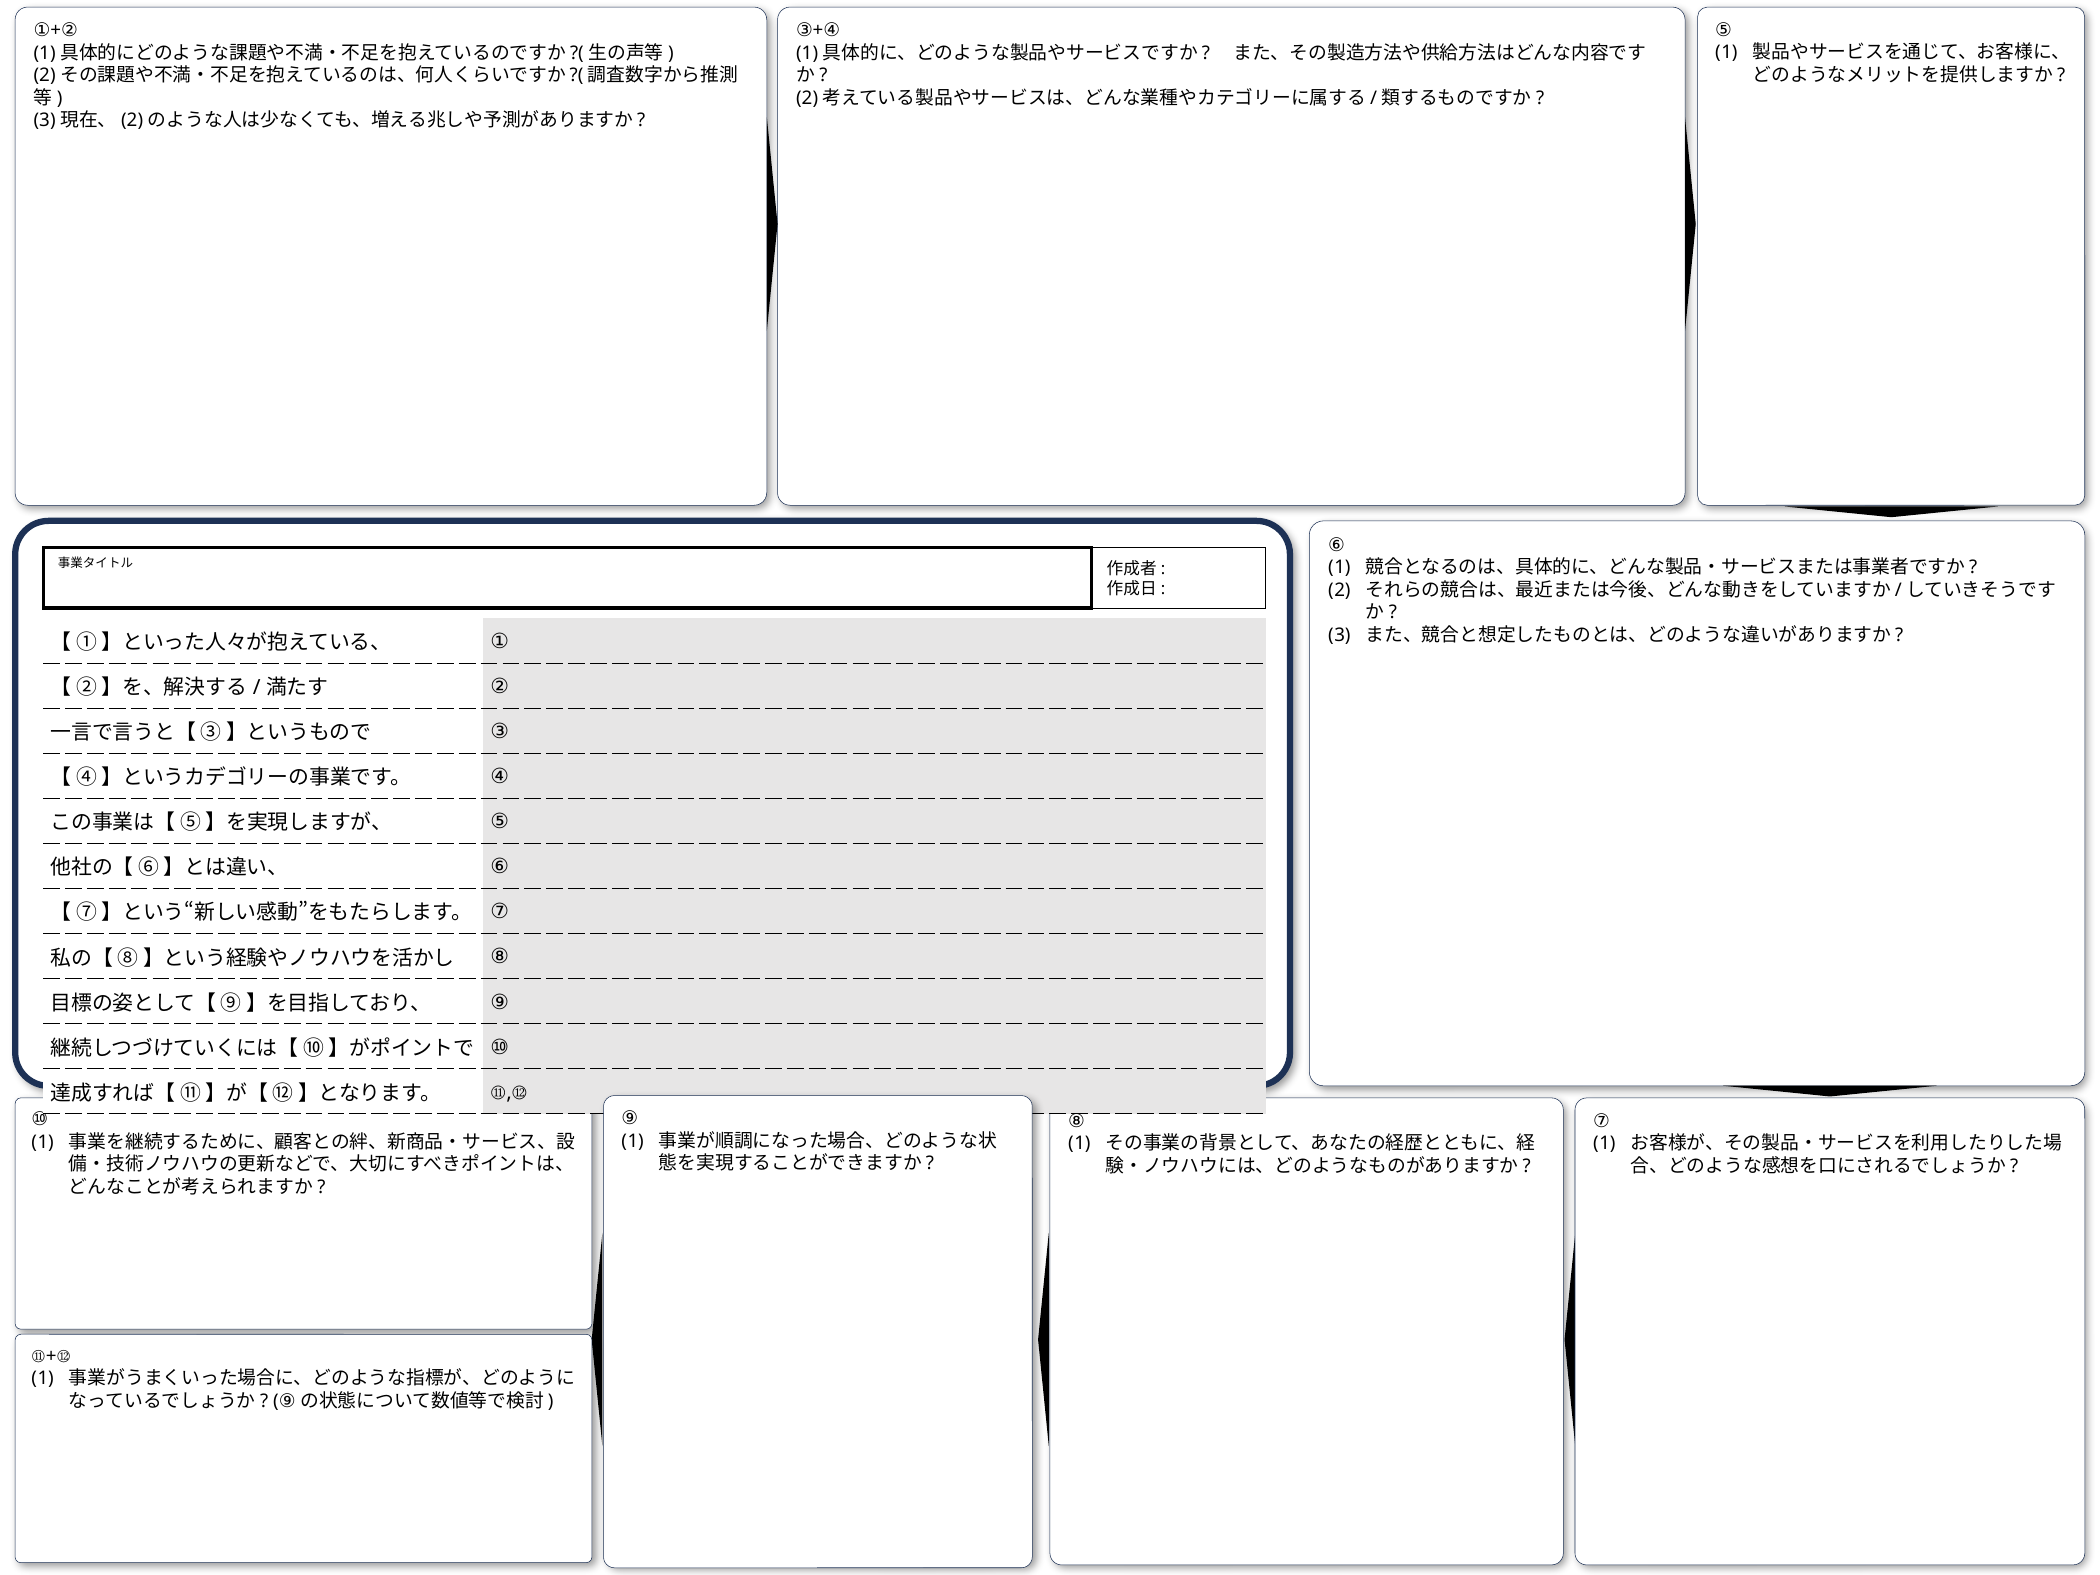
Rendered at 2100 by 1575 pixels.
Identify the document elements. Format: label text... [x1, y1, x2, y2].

text_box ⑦ お客様が、その製品・サービスを利用したりした場合、どのような感想を口にされるでしょうか? [1574, 1096, 2086, 1566]
table_cell この事業は【 ⑤ 】を実現しますが、 [43, 798, 483, 843]
text_box ⑨ 事業が順調になった場合、どのような状態を実現することができますか? [602, 1094, 1034, 1569]
table_cell ⑧ [483, 933, 1266, 978]
text_box ⑥ 競合となるのは、具体的に、どんな製品・サービスまたは事業者ですか? それらの競合は、最近または今後、どんな動きをしていますか/していきそうですか? また、競合と想定したものとは、どのような違いがありますか? [1308, 519, 2086, 1087]
table_cell 目標の姿として【 ⑨ 】を目指しており、 [43, 978, 483, 1023]
text_box 事業タイトル [42, 546, 1091, 609]
table_cell 【 ② 】を、解決する/満たす [43, 663, 483, 708]
text_box ⑤ 製品やサービスを通じて、お客様に、どのようなメリットを提供しますか? [1696, 6, 2086, 507]
table_cell 他社の【 ⑥ 】とは違い、 [43, 843, 483, 888]
text_box ①+② (1)具体的にどのような課題や不満・不足を抱えているのですか?(生の声等) (2)その課題や不満・不足を抱えているのは、何人くらいですか?(調査数字から推測等) (3)現在、(2)のような人は少なくても、増える兆しや予測がありますか? [14, 5, 768, 507]
text_box [1723, 1084, 1937, 1098]
table_cell ④ [483, 753, 1266, 798]
text_box [1784, 505, 1999, 519]
table_cell ⑦ [483, 888, 1266, 933]
table_header ① [483, 618, 1266, 663]
table_cell ⑨ [483, 978, 1266, 1023]
table_cell ⑥ [483, 843, 1266, 888]
text_box [1683, 117, 1697, 331]
table_cell 【 ⑦ 】という“新しい感動”をもたらします。 [43, 888, 483, 933]
table_cell ② [483, 663, 1266, 708]
text_box ⑪+⑫ 事業がうまくいった場合に、どのような指標が、どのようになっているでしょうか? (⑨の状態について数値等で検討) [14, 1333, 594, 1564]
text_box ⑩ 事業を継続するために、顧客との絆、新商品・サービス、設備・技術ノウハウの更新などで、大切にすべきポイントは、どんなことが考えられますか? [14, 1096, 594, 1331]
table_cell 継続しつづけていくには【 ⑩ 】がポイントで [43, 1023, 483, 1069]
text_box [14, 519, 1292, 1087]
table_header 【 ① 】といった人々が抱えている、 [43, 618, 483, 663]
table_cell ⑤ [483, 798, 1266, 843]
text_box [765, 117, 779, 331]
table_cell ⑪,⑫ [483, 1069, 1266, 1114]
table_cell ③ [483, 708, 1266, 753]
text_box ③+④ (1)具体的に、どのような製品やサービスですか? また、その製造方法や供給方法はどんな内容ですか? (2)考えている製品やサービスは、どんな業種やカテゴリーに属する/類するものですか? [776, 5, 1687, 507]
table_cell 一言で言うと【 ③ 】というもので [43, 708, 483, 753]
text_box 作成者: 作成日: [1091, 546, 1267, 609]
table_cell 私の【 ⑧ 】という経験やノウハウを活かし [43, 933, 483, 978]
text_box ⑧ その事業の背景として、あなたの経歴とともに、経験・ノウハウには、どのようなものがありますか? [1048, 1096, 1565, 1566]
table_cell ⑩ [483, 1023, 1266, 1069]
table_cell 【 ④ 】というカデゴリーの事業です。 [43, 753, 483, 798]
table_cell 達成すれば【 ⑪ 】が【 ⑫ 】となります。 [43, 1069, 483, 1114]
